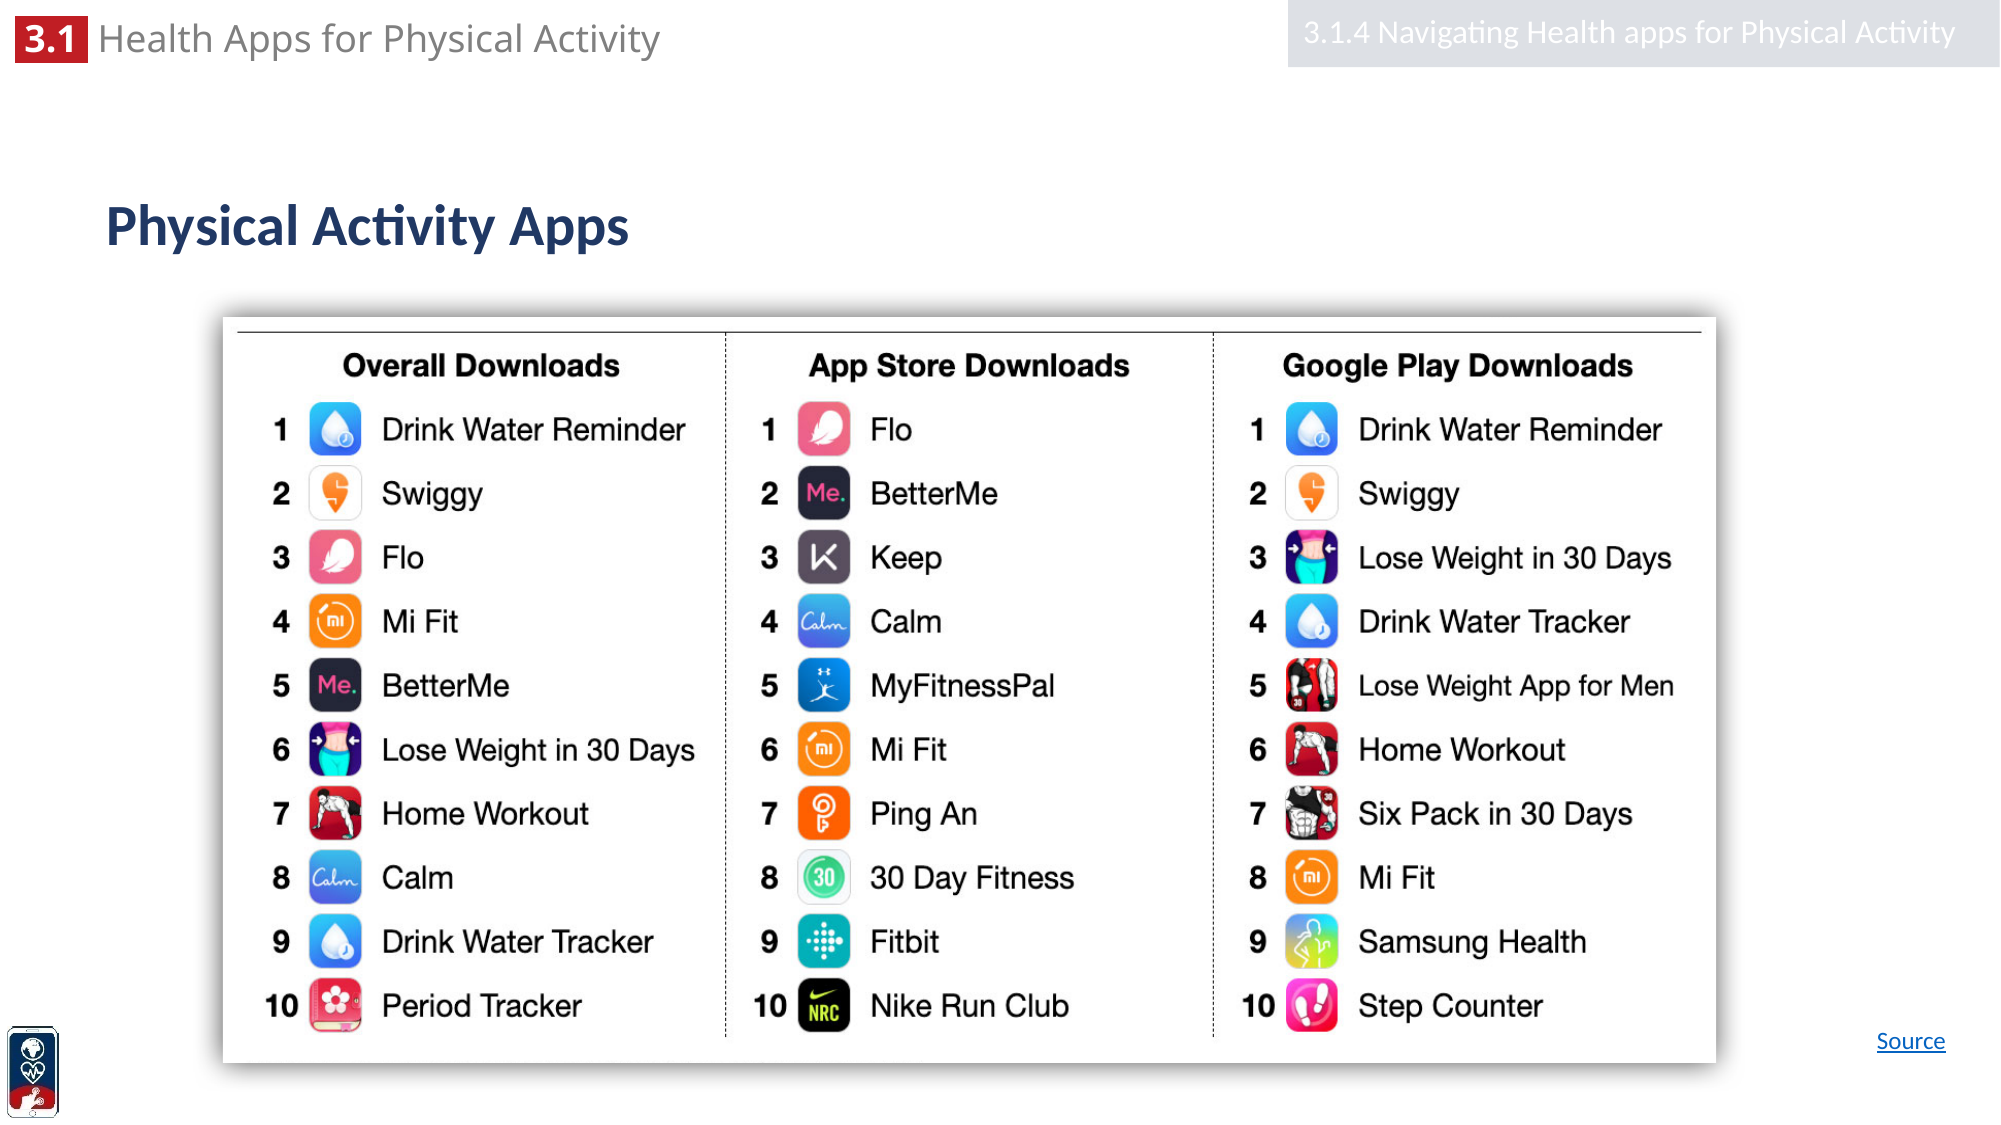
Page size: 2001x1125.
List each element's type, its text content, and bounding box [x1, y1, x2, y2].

text_box 3.1.4 Navigating Health apps for Physical Activity [1288, 0, 2000, 68]
title Physical Activity Apps [91, 177, 1961, 276]
picture [7, 1026, 59, 1118]
picture [222, 317, 1717, 1063]
text_box Source [1717, 1017, 1961, 1063]
